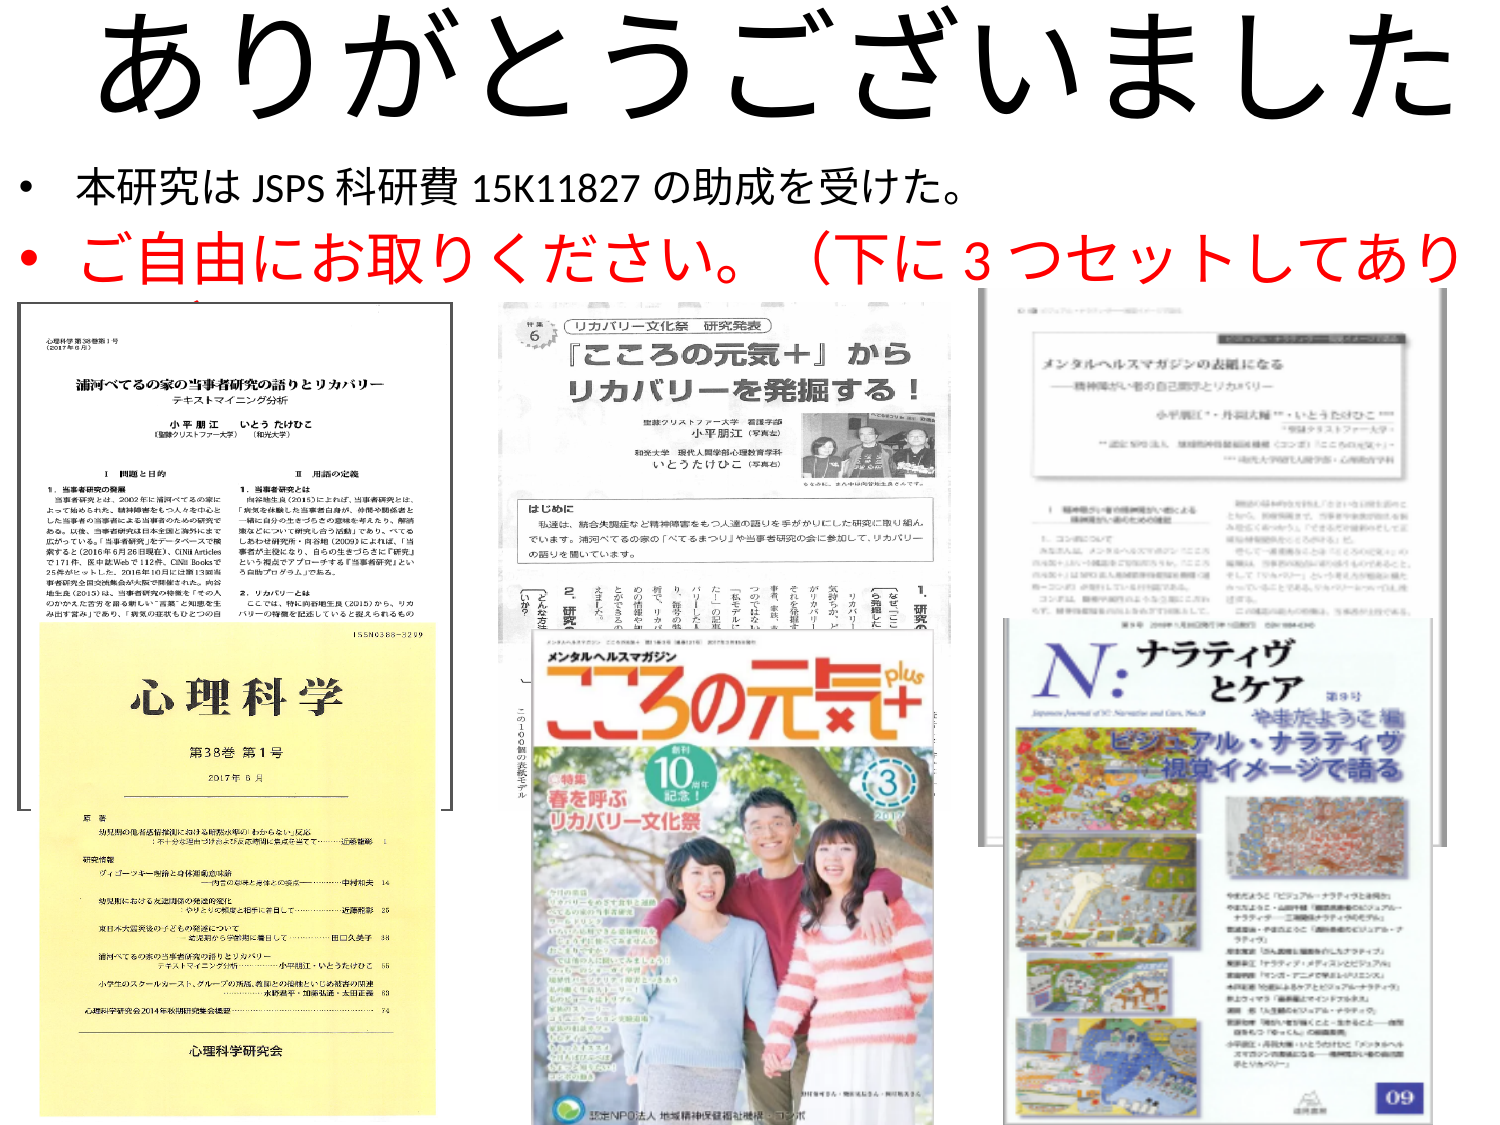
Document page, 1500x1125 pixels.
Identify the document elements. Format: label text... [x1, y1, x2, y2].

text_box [31, 618, 442, 1122]
title ありがとうございました [0, 0, 1500, 138]
list 本研究はJSPS科研費15K11827の助成を受けた。 ご自由にお取りください。（下に3つセットしてあります） [3, 153, 1500, 1125]
picture [978, 288, 1448, 1125]
picture [17, 302, 454, 811]
picture [498, 302, 952, 1125]
